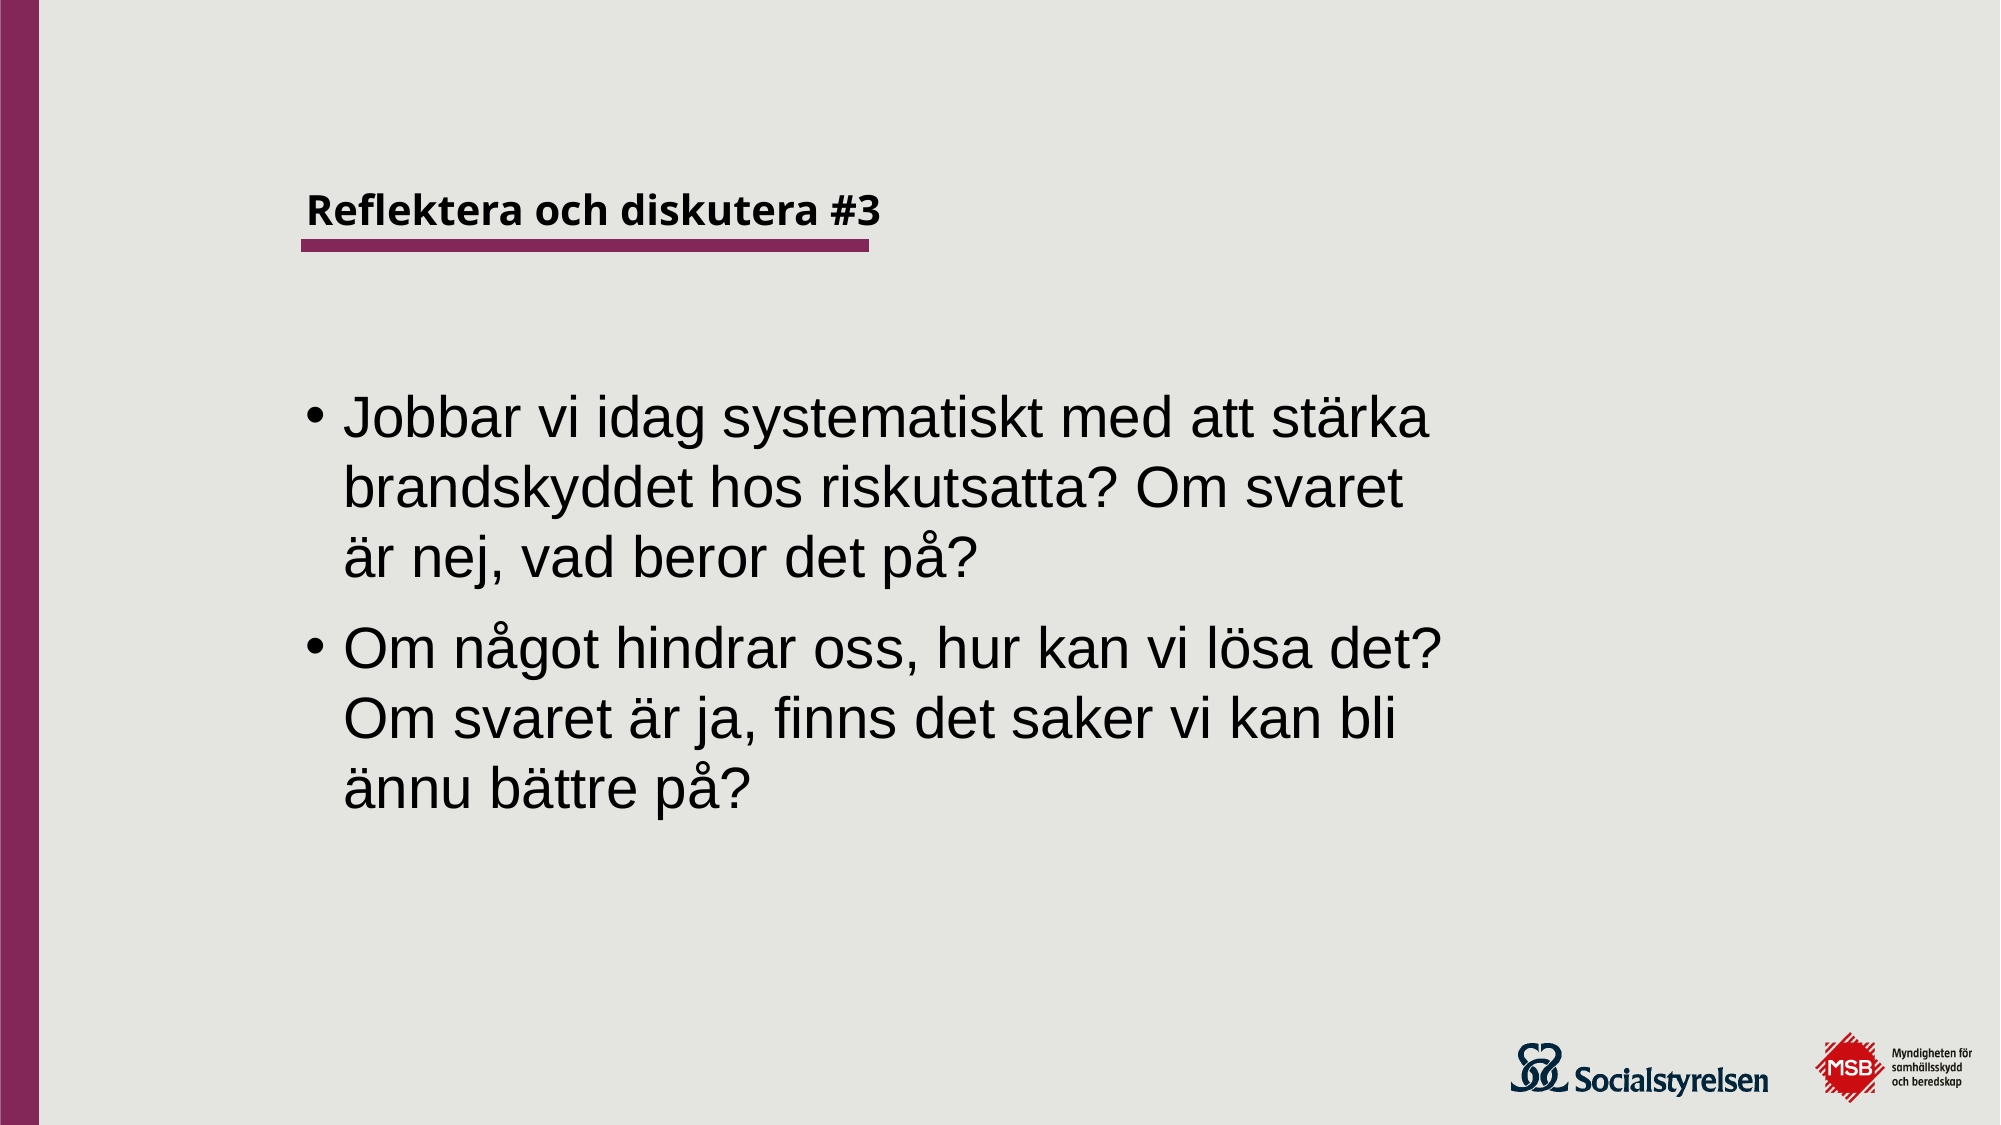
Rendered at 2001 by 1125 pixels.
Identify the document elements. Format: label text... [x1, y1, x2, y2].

picture [1511, 1043, 1768, 1097]
list Jobbar vi idag systematiskt med att stärka brandskyddet hos riskutsatta? Om svaret är nej, vad beror det på? Om något hindrar oss, hur kan vi lösa det? Om svaret är ja, finns det saker vi kan bli ännu bättre på? [290, 371, 1486, 963]
title Reflektera och diskutera #3 [290, 181, 1699, 246]
picture [1815, 1032, 1972, 1103]
